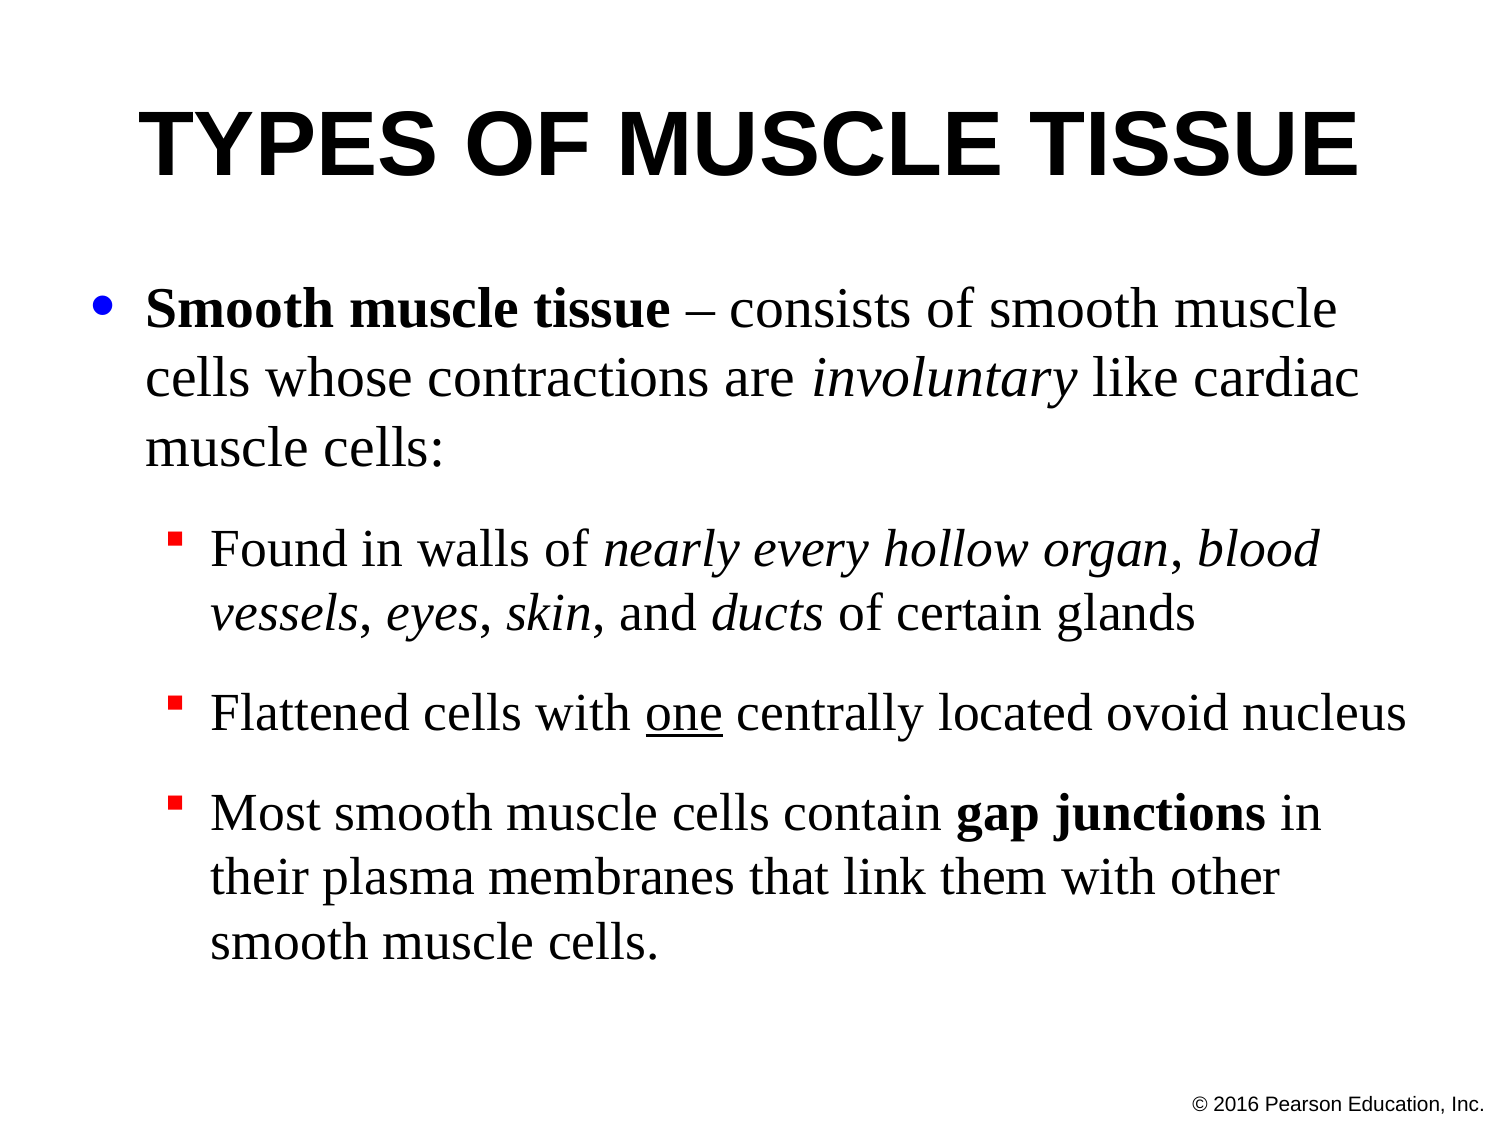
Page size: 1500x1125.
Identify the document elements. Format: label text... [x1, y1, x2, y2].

title Types of Muscle Tissue [75, 45, 1425, 233]
footer © 2016 Pearson Education, Inc. [1025, 1082, 1500, 1124]
list Smooth muscle tissue – consists of smooth muscle cells whose contractions are involuntary like cardiac muscle cells: Found in walls of nearly every hollow organ, blood vessels, eyes, skin, and ducts of certain glands Flattened cells with one centrally located ovoid nucleus Most smooth muscle cells contain gap junctions in their plasma membranes that link them with other smooth muscle cells. [75, 262, 1425, 1043]
